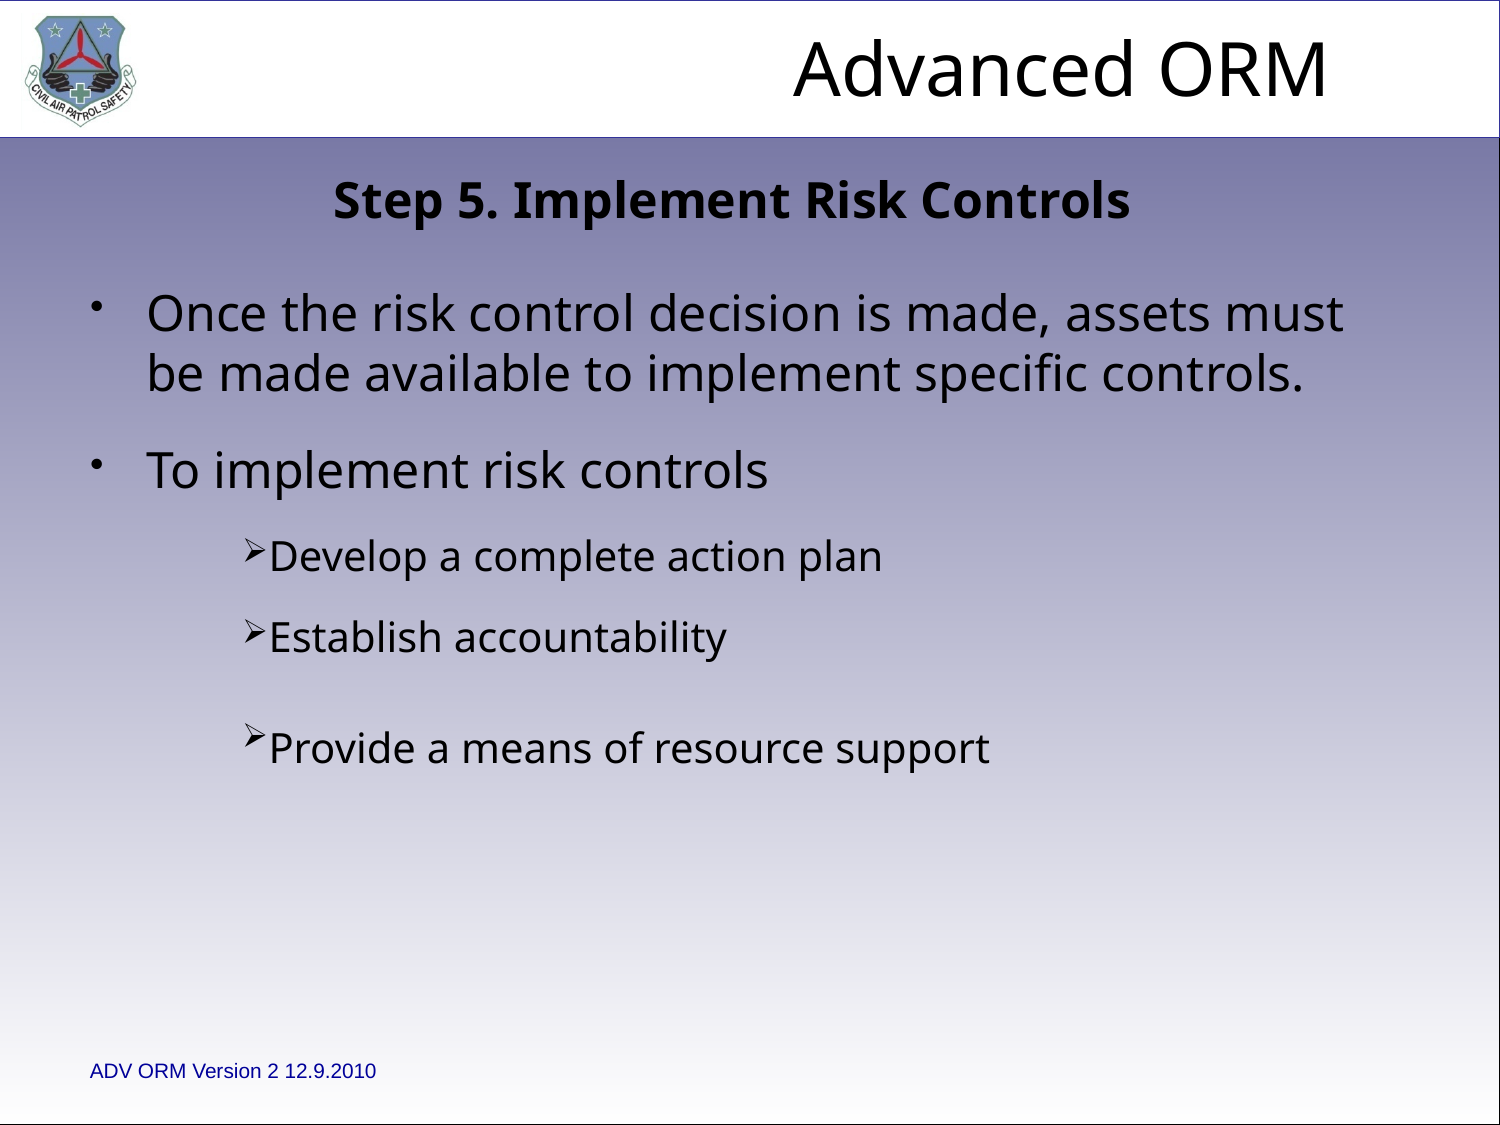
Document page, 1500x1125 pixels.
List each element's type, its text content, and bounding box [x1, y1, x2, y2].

picture [21, 13, 139, 130]
list Once the risk control decision is made, assets must be made available to implement specific controls. To implement risk controls Develop a complete action plan Establish accountability Provide a means of resource support [74, 273, 1426, 1029]
text_box Step 5. Implement Risk Controls [66, 153, 1399, 243]
